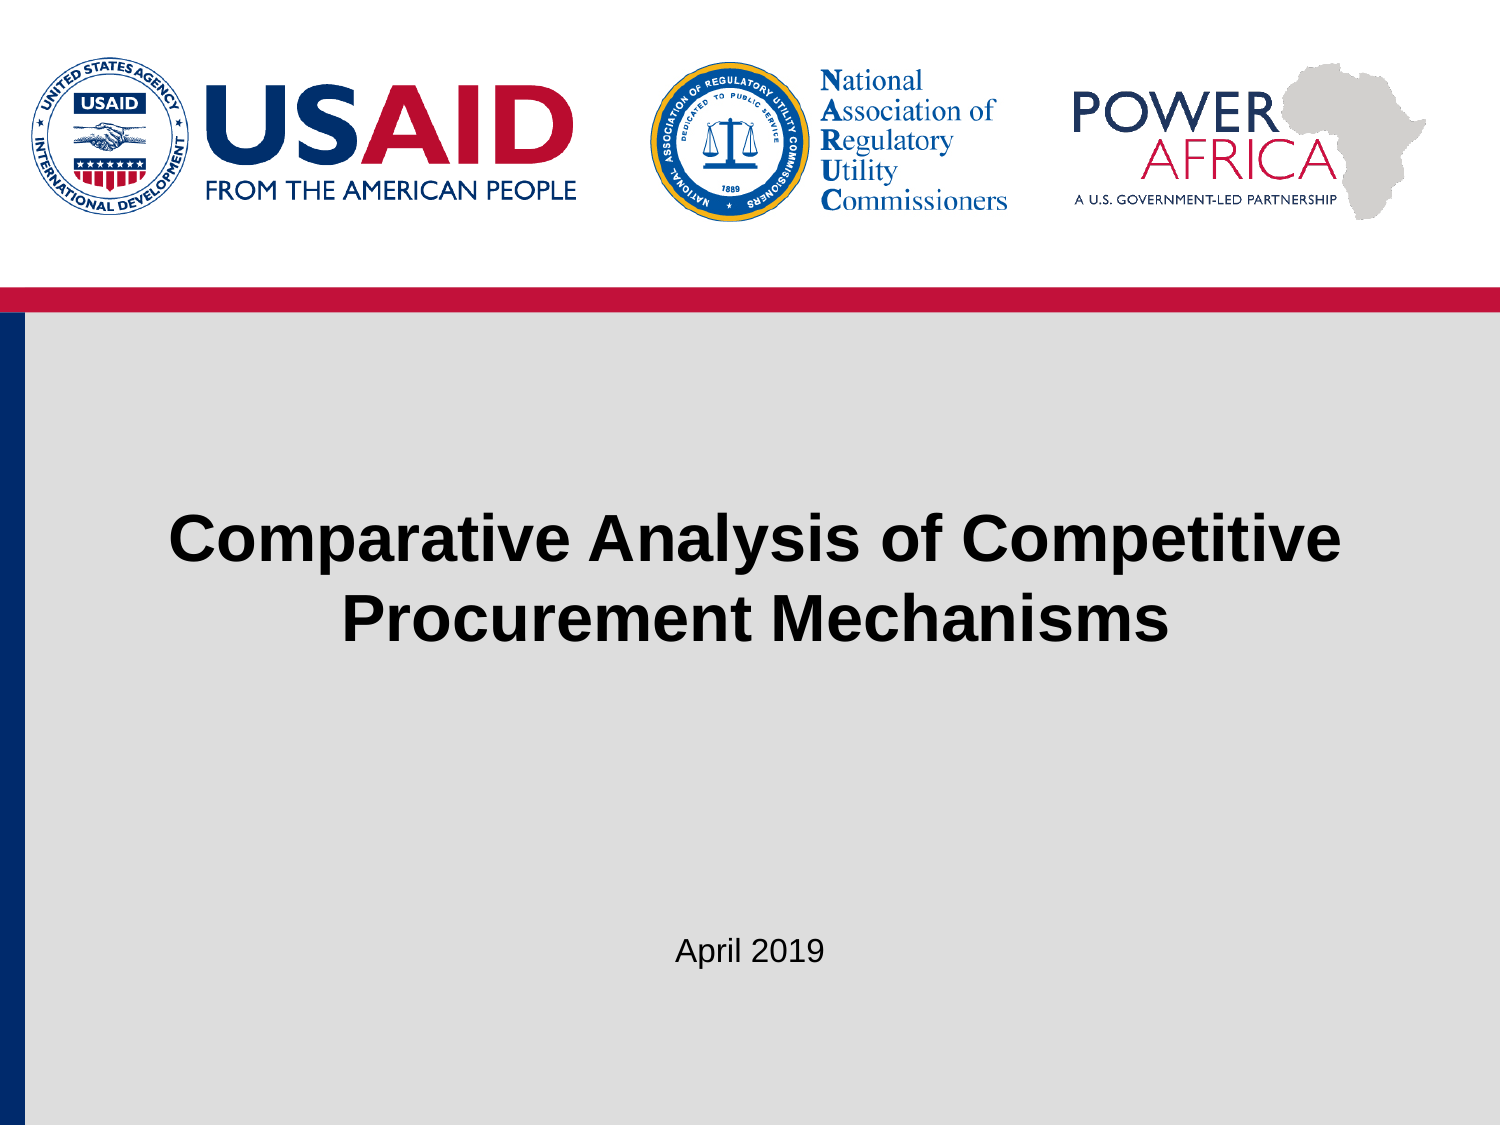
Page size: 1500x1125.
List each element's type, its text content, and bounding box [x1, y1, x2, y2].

title Comparative Analysis of Competitive Procurement Mechanisms [75, 487, 1438, 738]
picture [1074, 63, 1426, 220]
picture [0, 5, 1008, 278]
text_box April 2019 [660, 922, 841, 977]
